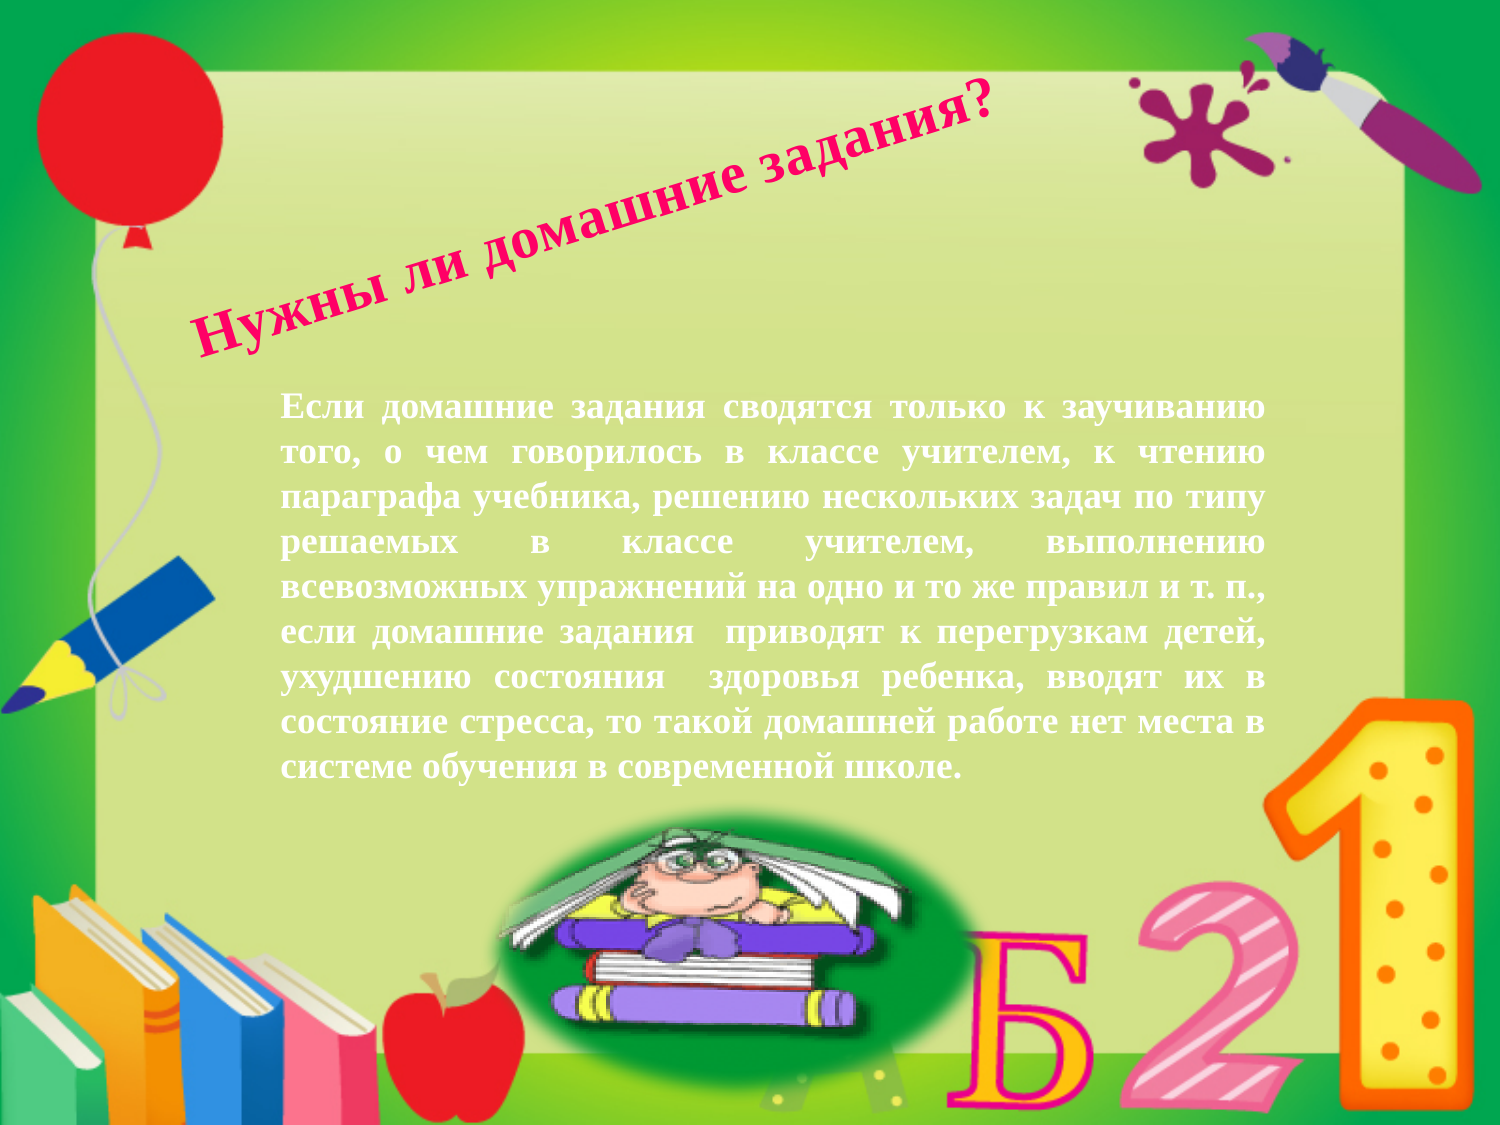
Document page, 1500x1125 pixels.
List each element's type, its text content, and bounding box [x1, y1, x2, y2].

picture [0, 0, 1500, 1125]
text_box Если домашние задания сводятся только к заучиванию того, о чем говорилось в классе учителем, к чтению параграфа учебника, решению нескольких задач по типу решаемых в классе учителем, выполнению всевозможных упражнений на одно и то же правил и т. п., если домашние задания приводят к перегрузкам детей, ухудшению состояния здоровья ребенка, вводят их в состояние стресса, то такой домашней работе нет места в системе обучения в современной школе. [265, 373, 1282, 794]
text_box Нужны ли домашние задания? [117, 28, 1071, 396]
